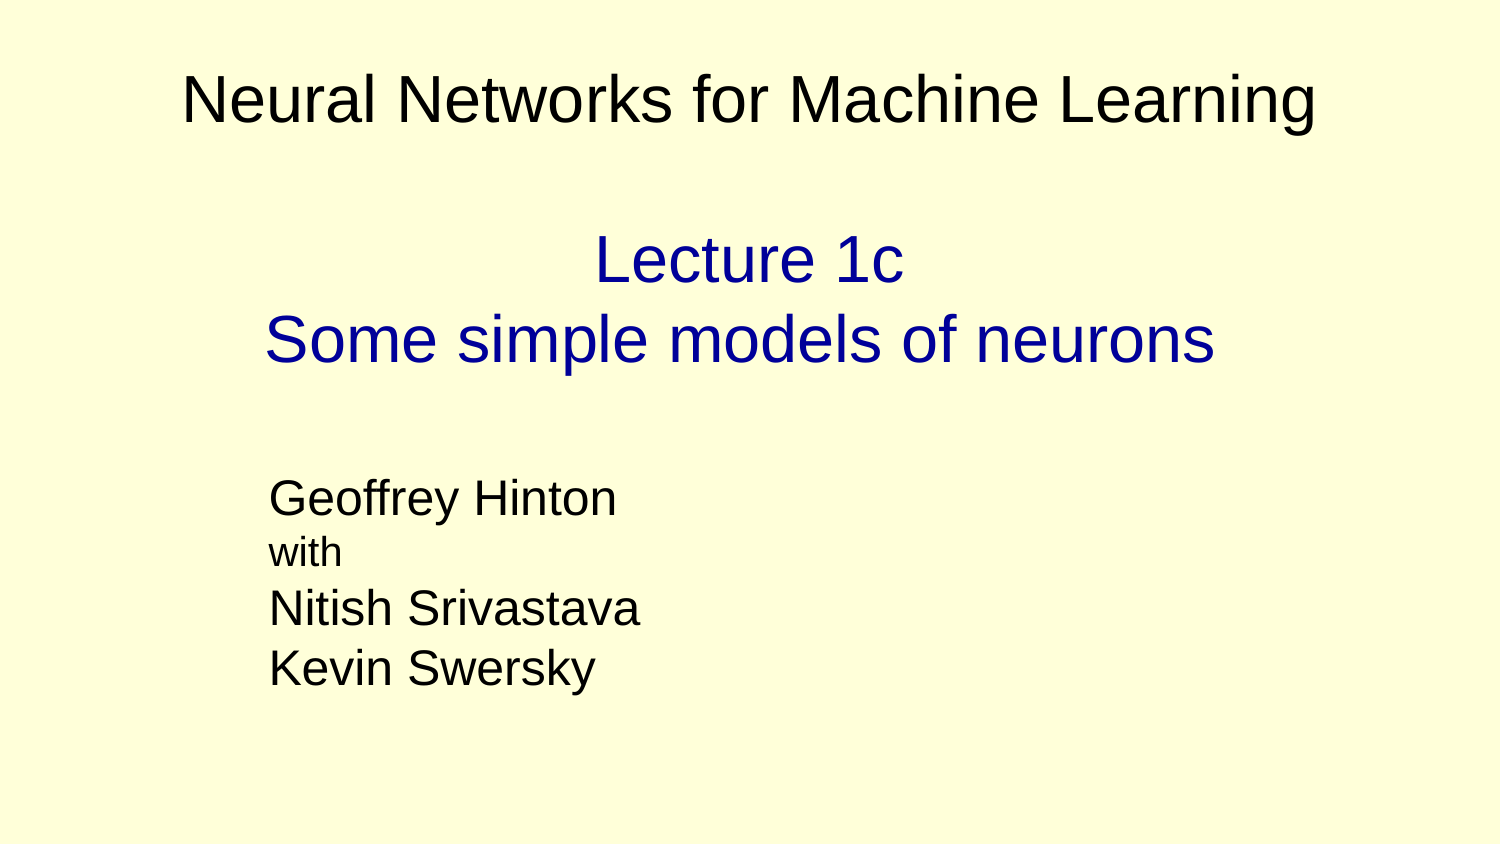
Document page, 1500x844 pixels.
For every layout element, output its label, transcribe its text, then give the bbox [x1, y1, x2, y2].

title Neural Networks for Machine Learning Lecture 1c Some simple models of neurons [112, 205, 1388, 387]
text_box Geoffrey Hinton with Nitish Srivastava Kevin Swersky [253, 457, 691, 703]
